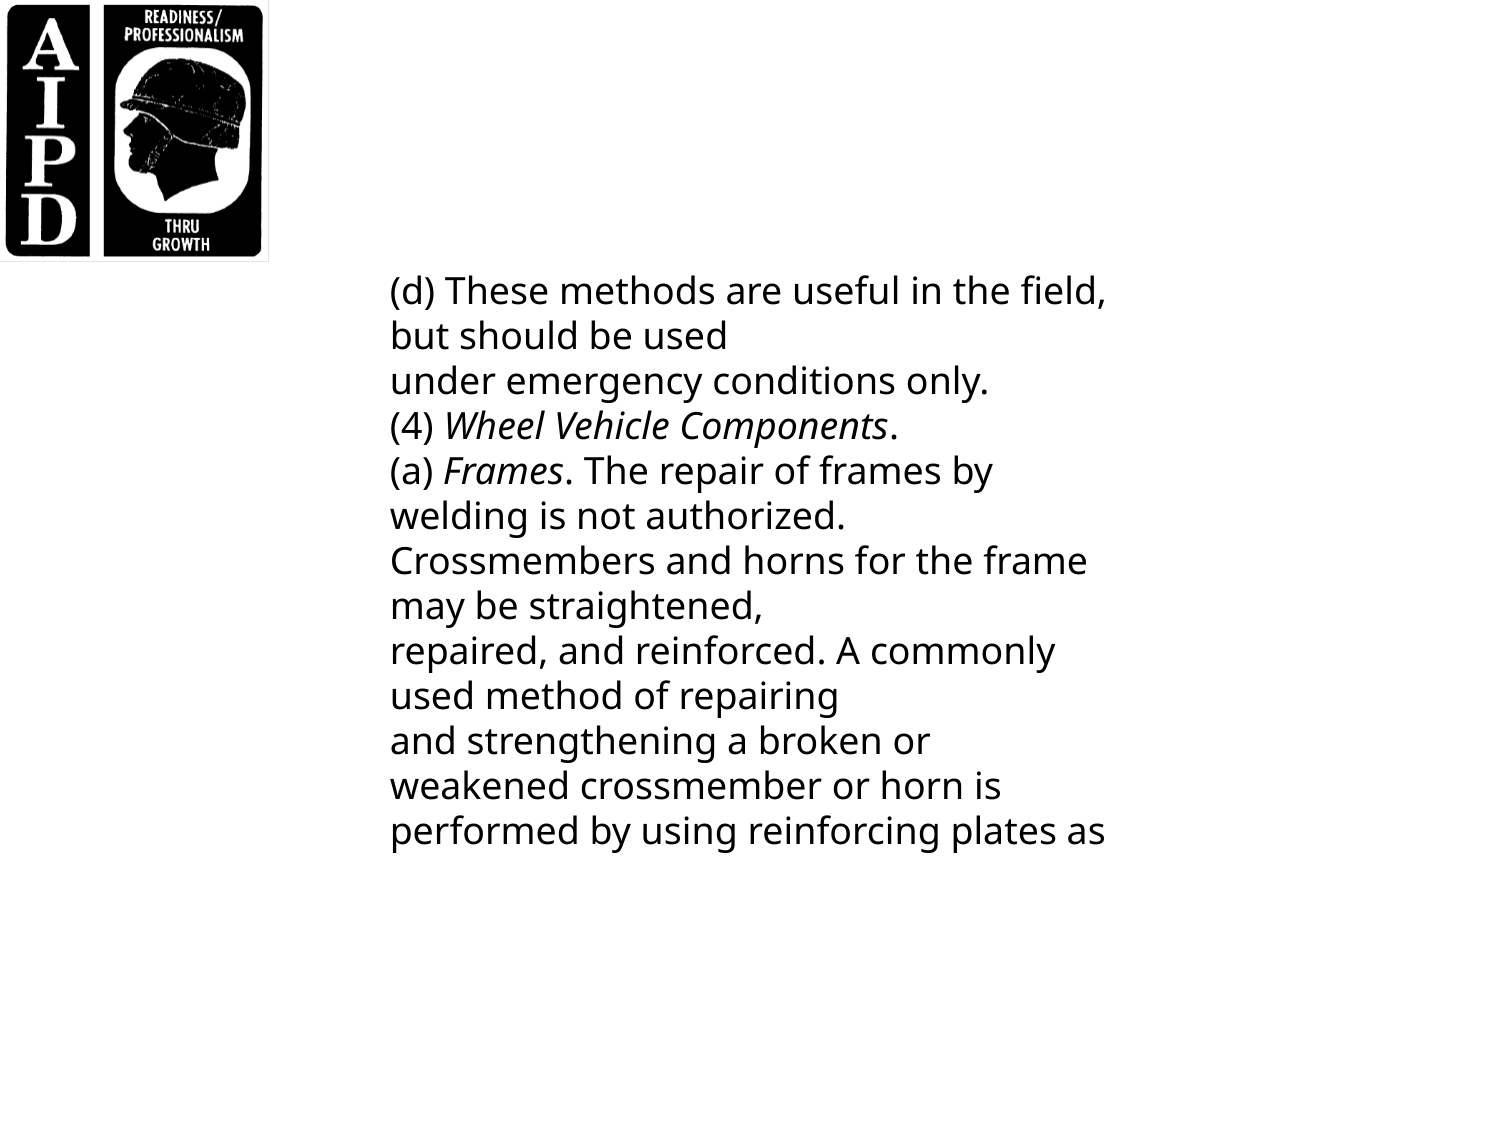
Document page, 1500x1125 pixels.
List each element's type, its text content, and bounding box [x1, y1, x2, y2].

text_box (d) These methods are useful in the field, but should be used under emergency conditions only. (4) Wheel Vehicle Components. (a) Frames. The repair of frames by welding is not authorized. Crossmembers and horns for the frame may be straightened, repaired, and reinforced. A commonly used method of repairing and strengthening a broken or weakened crossmember or horn is performed by using reinforcing plates as [374, 259, 1125, 860]
picture [0, 0, 270, 263]
